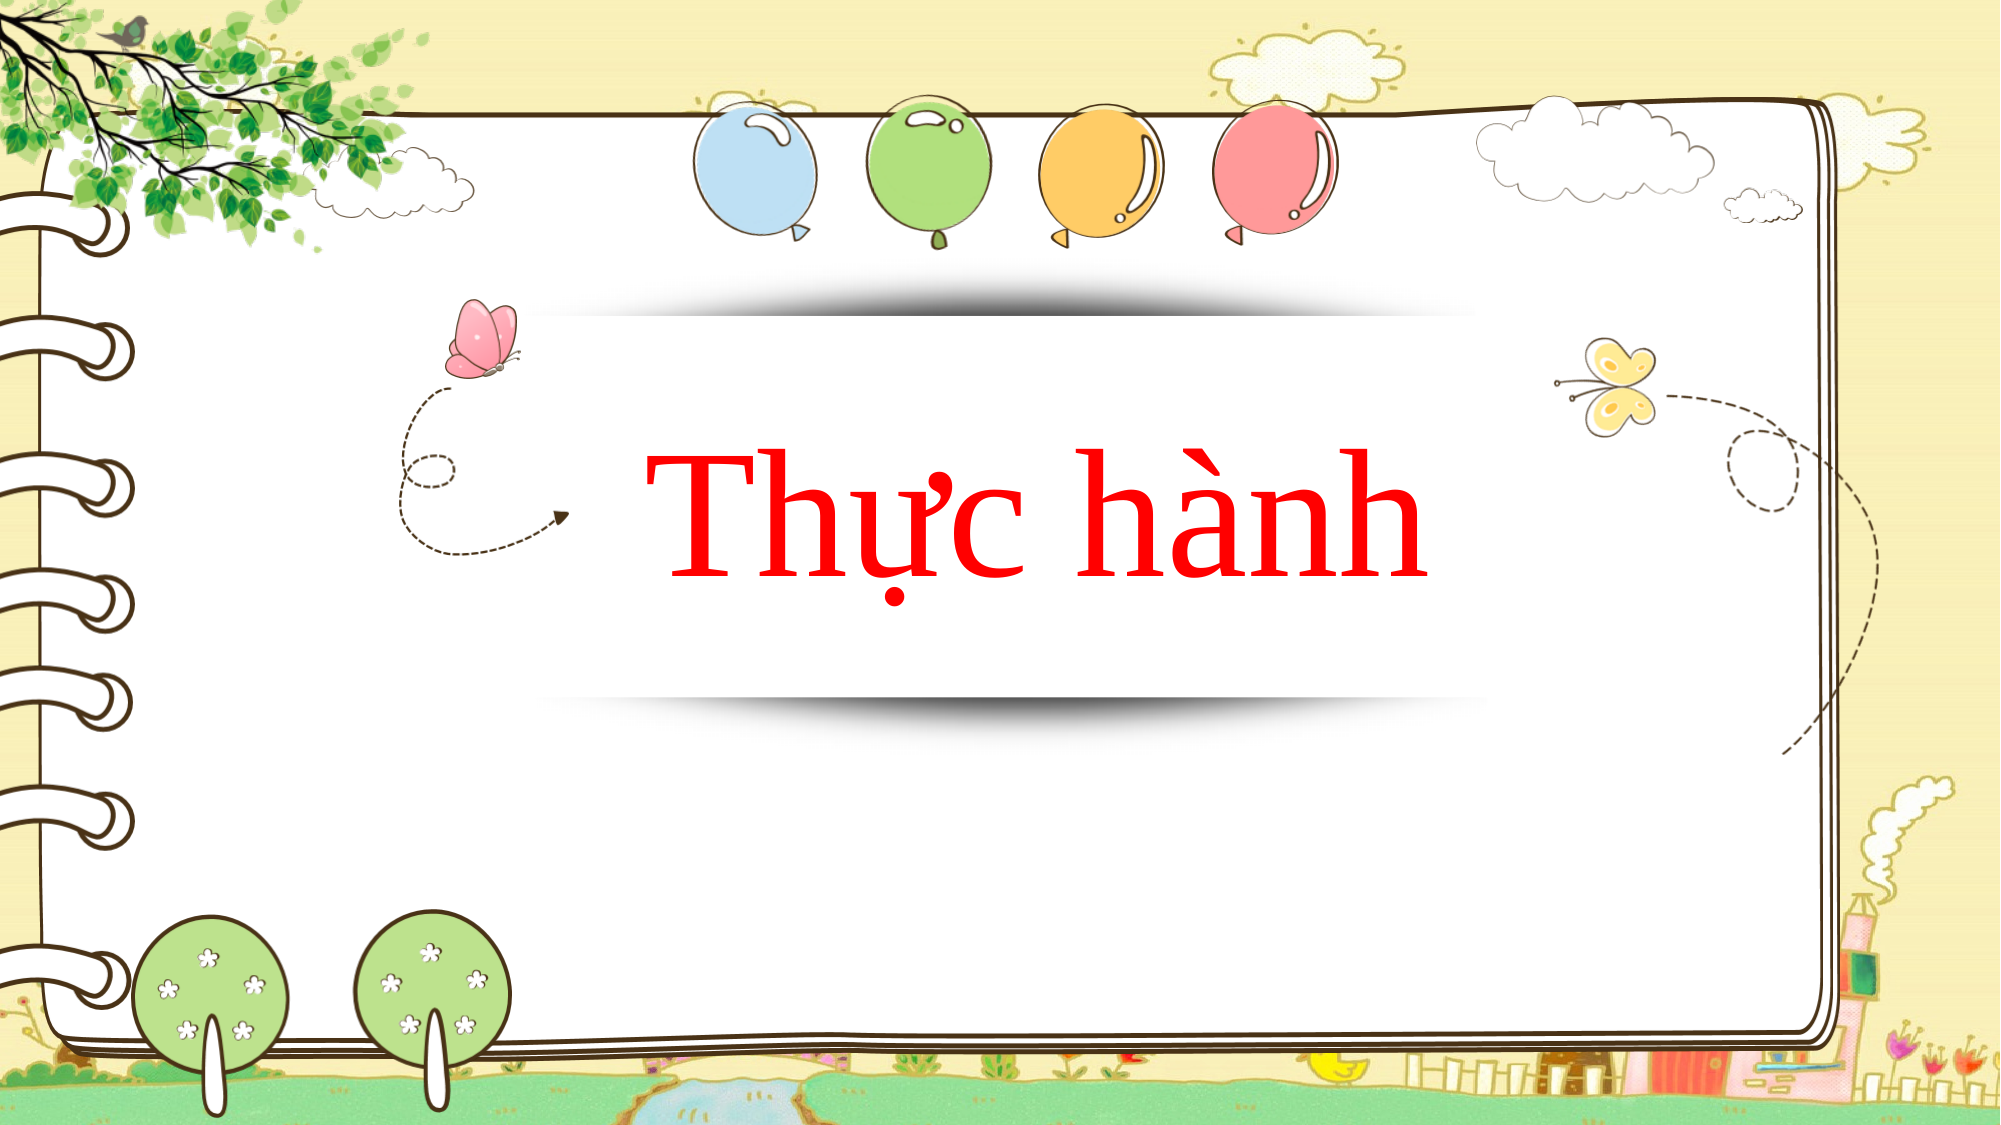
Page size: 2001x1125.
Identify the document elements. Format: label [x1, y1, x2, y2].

picture [399, 387, 569, 556]
picture [445, 299, 521, 379]
picture [0, 0, 2000, 1125]
text_box [0, 96, 977, 1063]
text_box [1035, 96, 1841, 1063]
